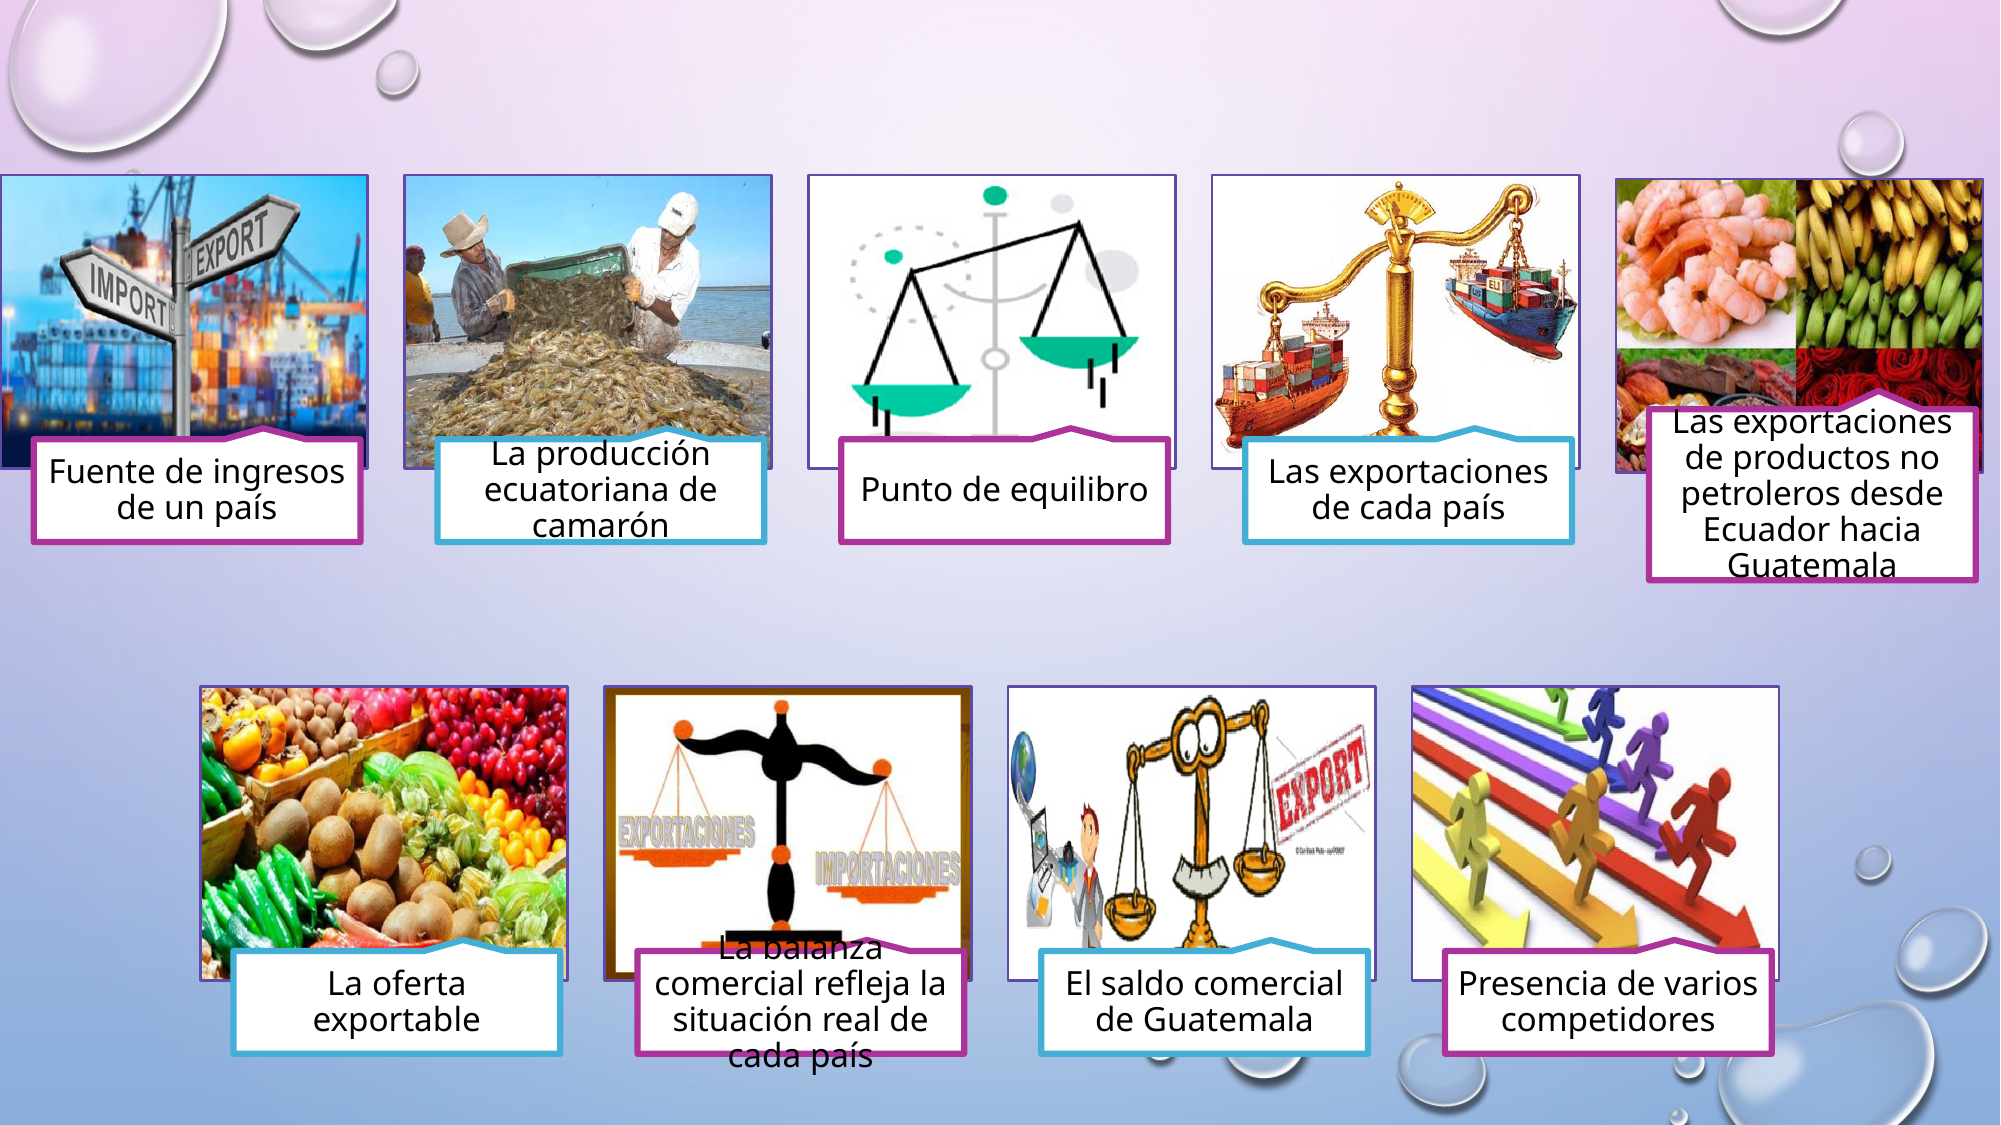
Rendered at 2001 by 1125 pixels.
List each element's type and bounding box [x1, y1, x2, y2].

picture [0, 0, 2000, 1125]
text_box [0, 0, 1984, 1124]
